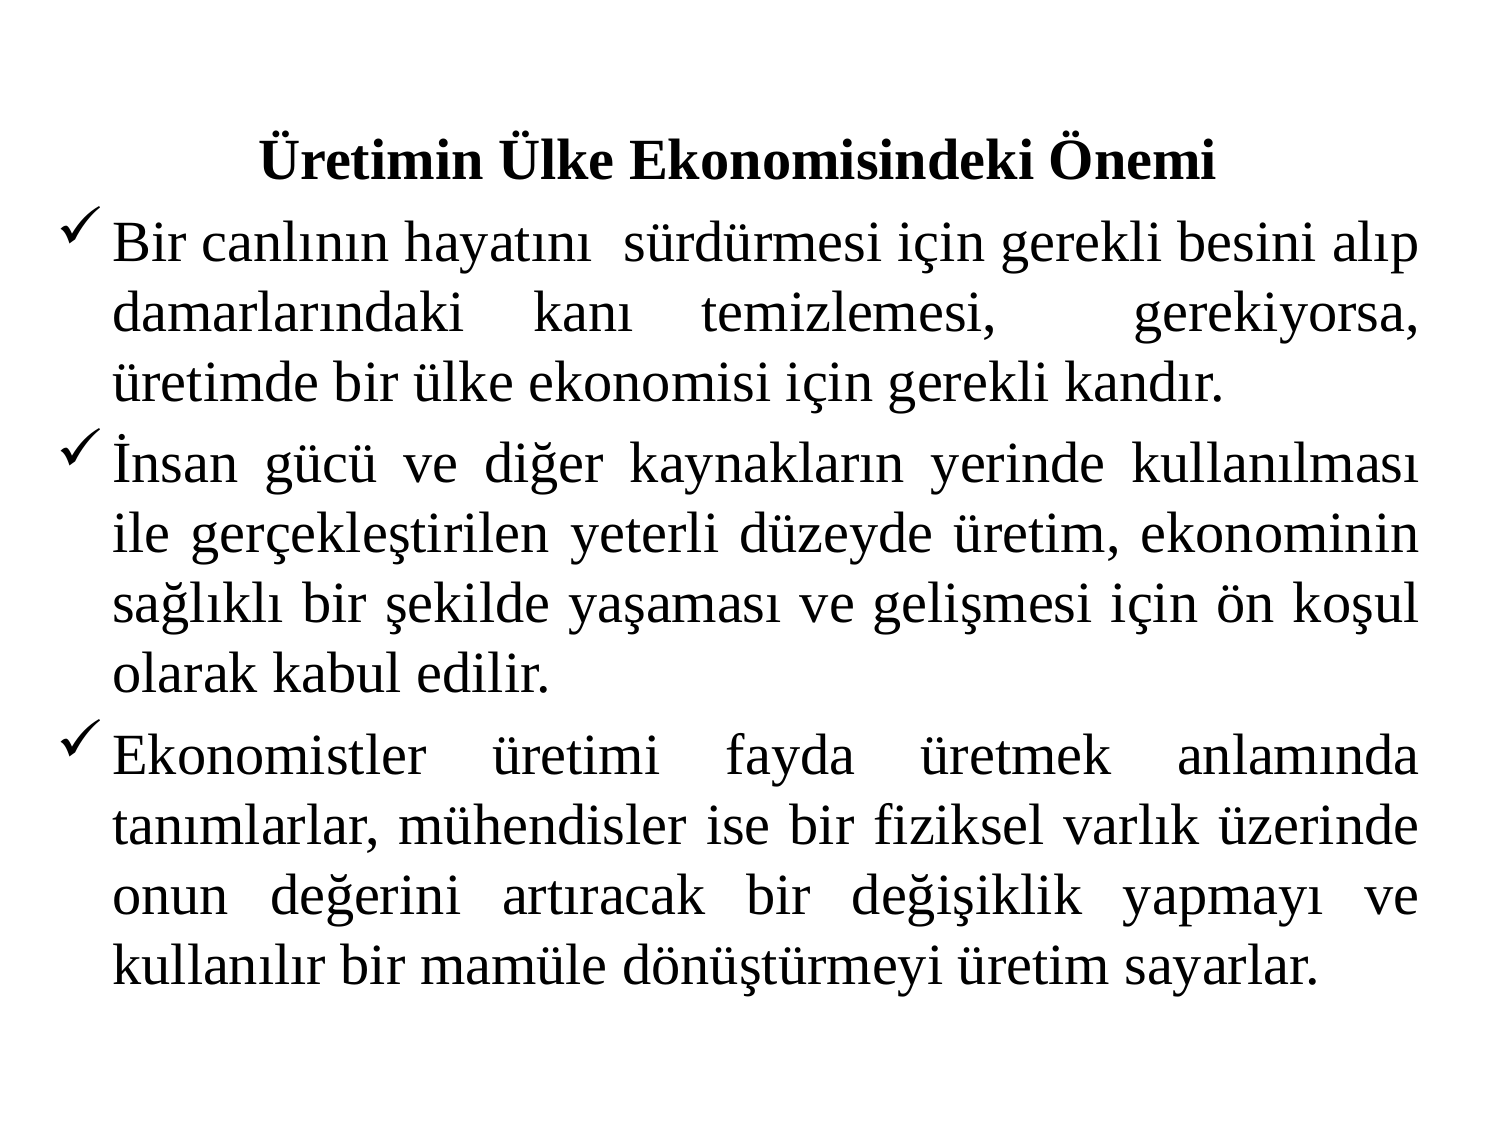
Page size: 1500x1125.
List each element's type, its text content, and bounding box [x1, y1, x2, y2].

text_box Üretimin Ülke Ekonomisindeki Önemi Bir canlının hayatını sürdürmesi için gerekli besini alıp damarlarındaki kanı temizlemesi, gerekiyorsa, üretimde bir ülke ekonomisi için gerekli kandır. İnsan gücü ve diğer kaynakların yerinde kullanılması ile gerçekleştirilen yeterli düzeyde üretim, ekonominin sağlıklı bir şekilde yaşaması ve gelişmesi için ön koşul olarak kabul edilir. Ekonomistler üretimi fayda üretmek anlamında tanımlarlar, mühendisler ise bir fiziksel varlık üzerinde onun değerini artıracak bir değişiklik yapmayı ve kullanılır bir mamüle dönüştürmeyi üretim sayarlar. [41, 113, 1436, 1056]
